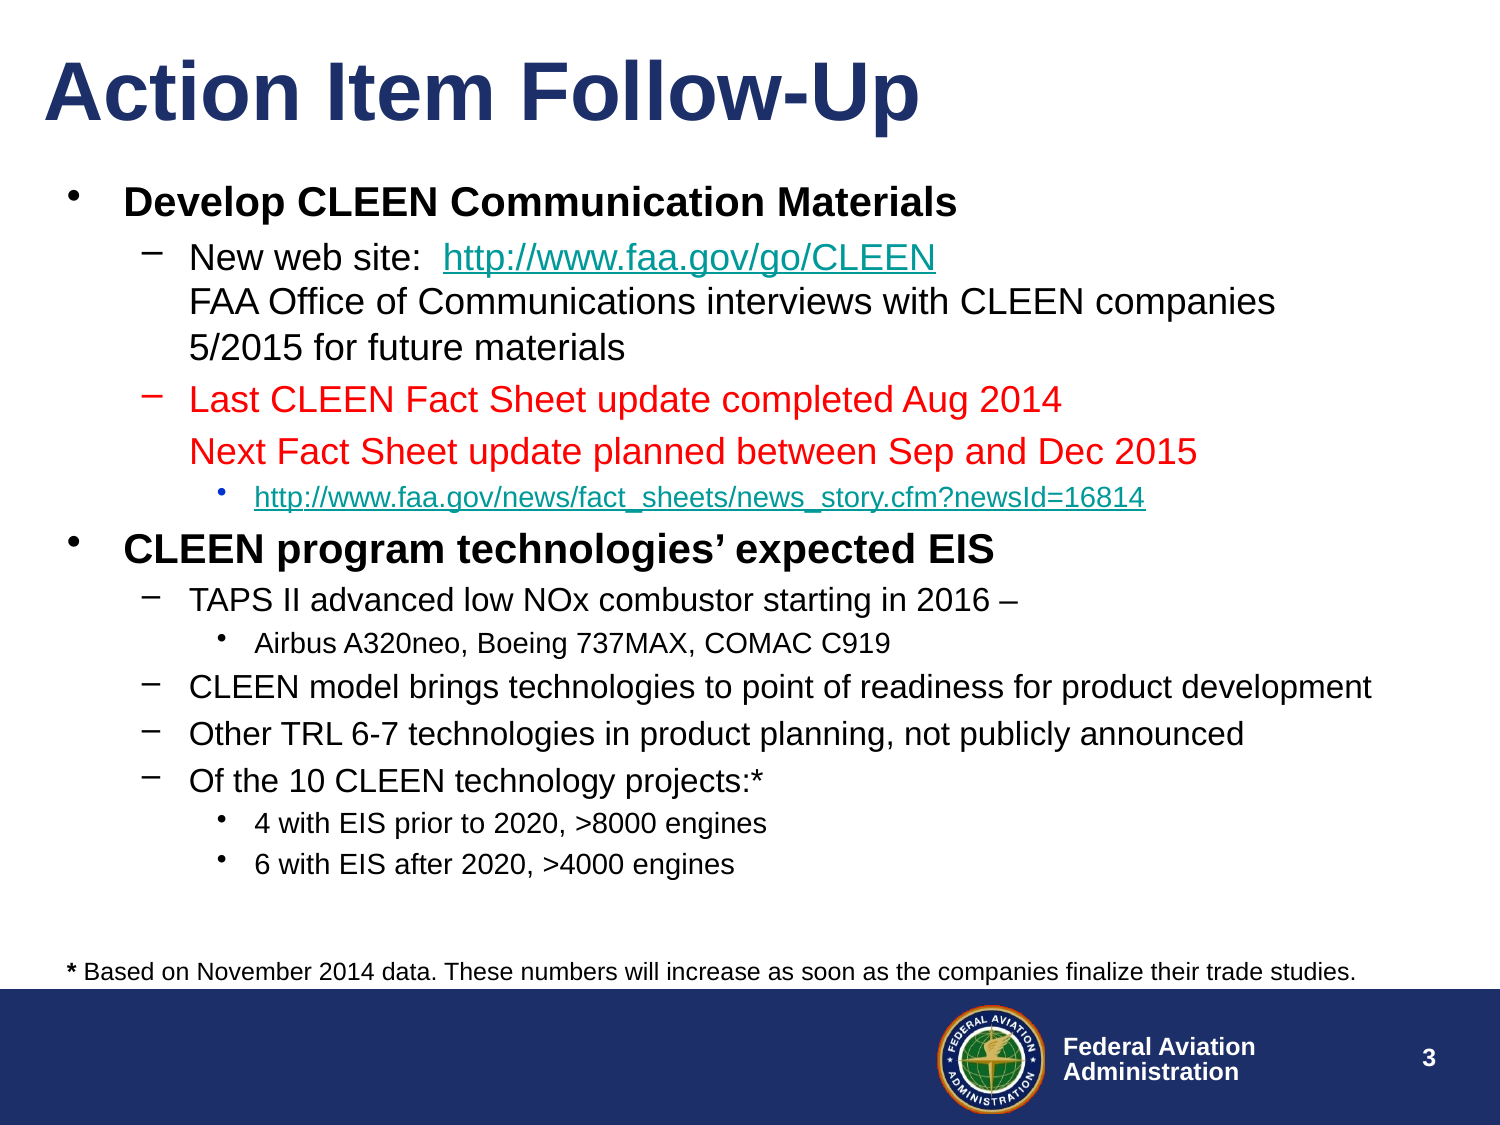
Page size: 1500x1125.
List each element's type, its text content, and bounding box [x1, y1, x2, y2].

list Develop CLEEN Communication Materials New web site: http://www.faa.gov/go/CLEEN FAA Office of Communications interviews with CLEEN companies 5/2015 for future materials Last CLEEN Fact Sheet update completed Aug 2014 Next Fact Sheet update planned between Sep and Dec 2015 http://www.faa.gov/news/fact_sheets/news_story.cfm?newsId=16814 CLEEN program technologies’ expected EIS TAPS II advanced low NOx combustor starting in 2016 – Airbus A320neo, Boeing 737MAX, COMAC C919 CLEEN model brings technologies to point of readiness for product development Other TRL 6-7 technologies in product planning, not publicly announced Of the 10 CLEEN technology projects:* 4 with EIS prior to 2020, >8000 engines 6 with EIS after 2020, >4000 engines * Based on November 2014 data. These numbers will increase as soon as the companies finalize their trade studies. [51, 167, 1406, 921]
picture [936, 1004, 1045, 1114]
title Action Item Follow-Up [28, 37, 1419, 138]
